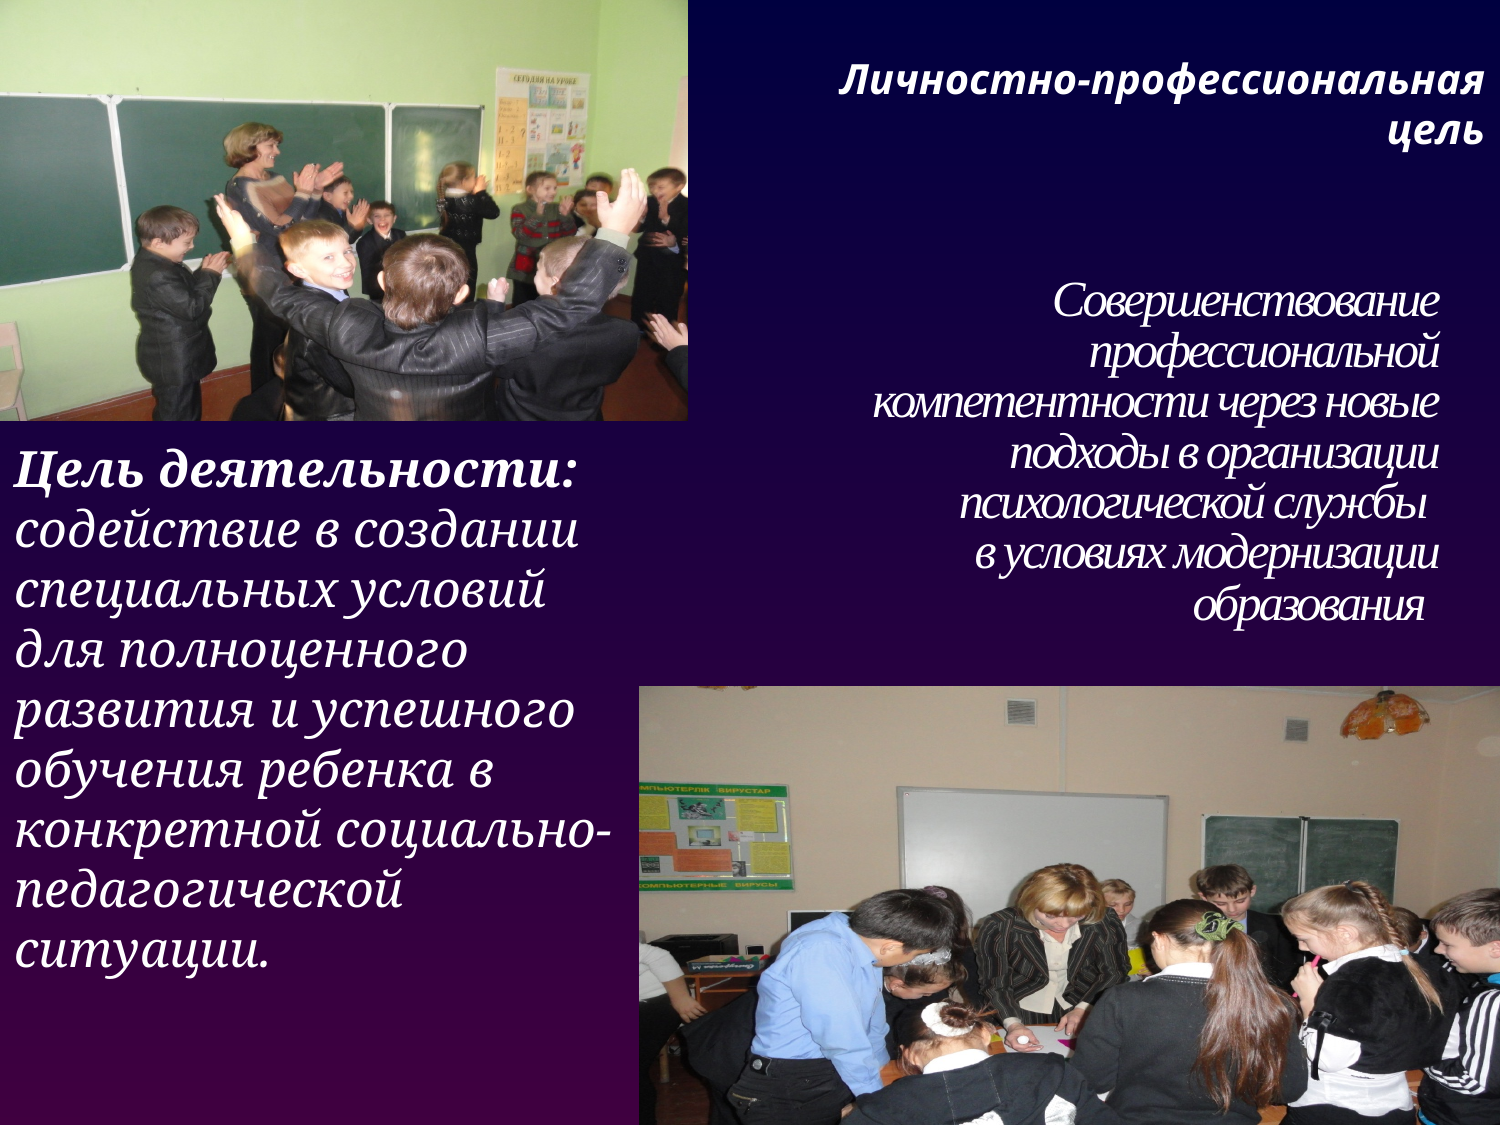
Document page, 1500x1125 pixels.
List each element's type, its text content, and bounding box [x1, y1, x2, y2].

title Совершенствование профессиональной компетентности через новые подходы в организации психологической службы в условиях модернизации образования [750, 226, 1454, 643]
picture [0, 0, 688, 421]
text_box Личностно-профессиональная цель [749, 45, 1500, 226]
picture [639, 686, 1500, 1125]
text_box Цель деятельности: содействие в создании специальных условий для полноценного развития и успешного обучения ребенка в конкретной социально-педагогической ситуации. [0, 431, 640, 985]
text_box [640, 338, 1406, 686]
